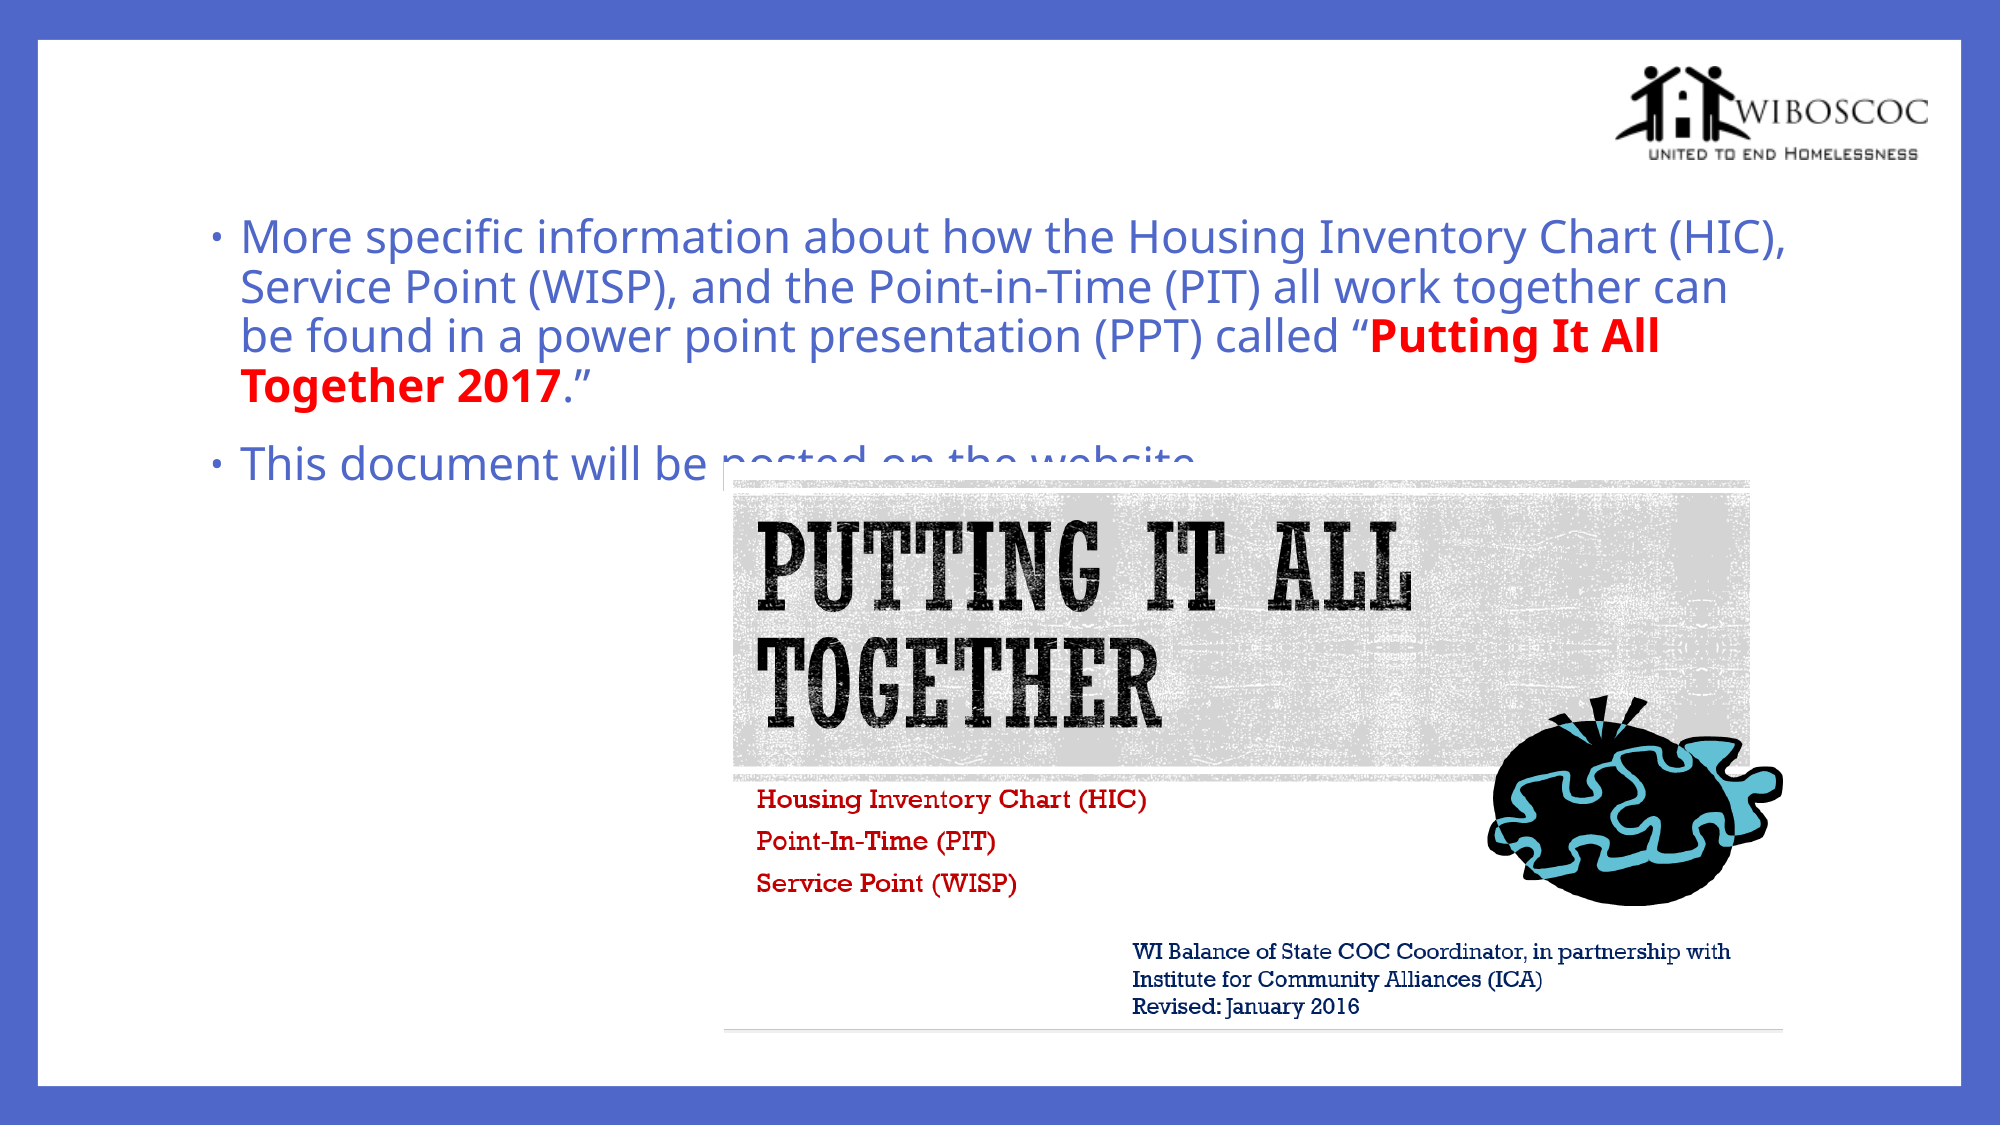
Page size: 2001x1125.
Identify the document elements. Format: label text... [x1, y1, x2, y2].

picture [1614, 65, 1928, 161]
list More specific information about how the Housing Inventory Chart (HIC), Service Point (WISP), and the Point-in-Time (PIT) all work together can be found in a power point presentation (PPT) called “Putting It All Together 2017.” This document will be posted on the website. [187, 206, 1808, 1000]
picture [724, 462, 1783, 1033]
